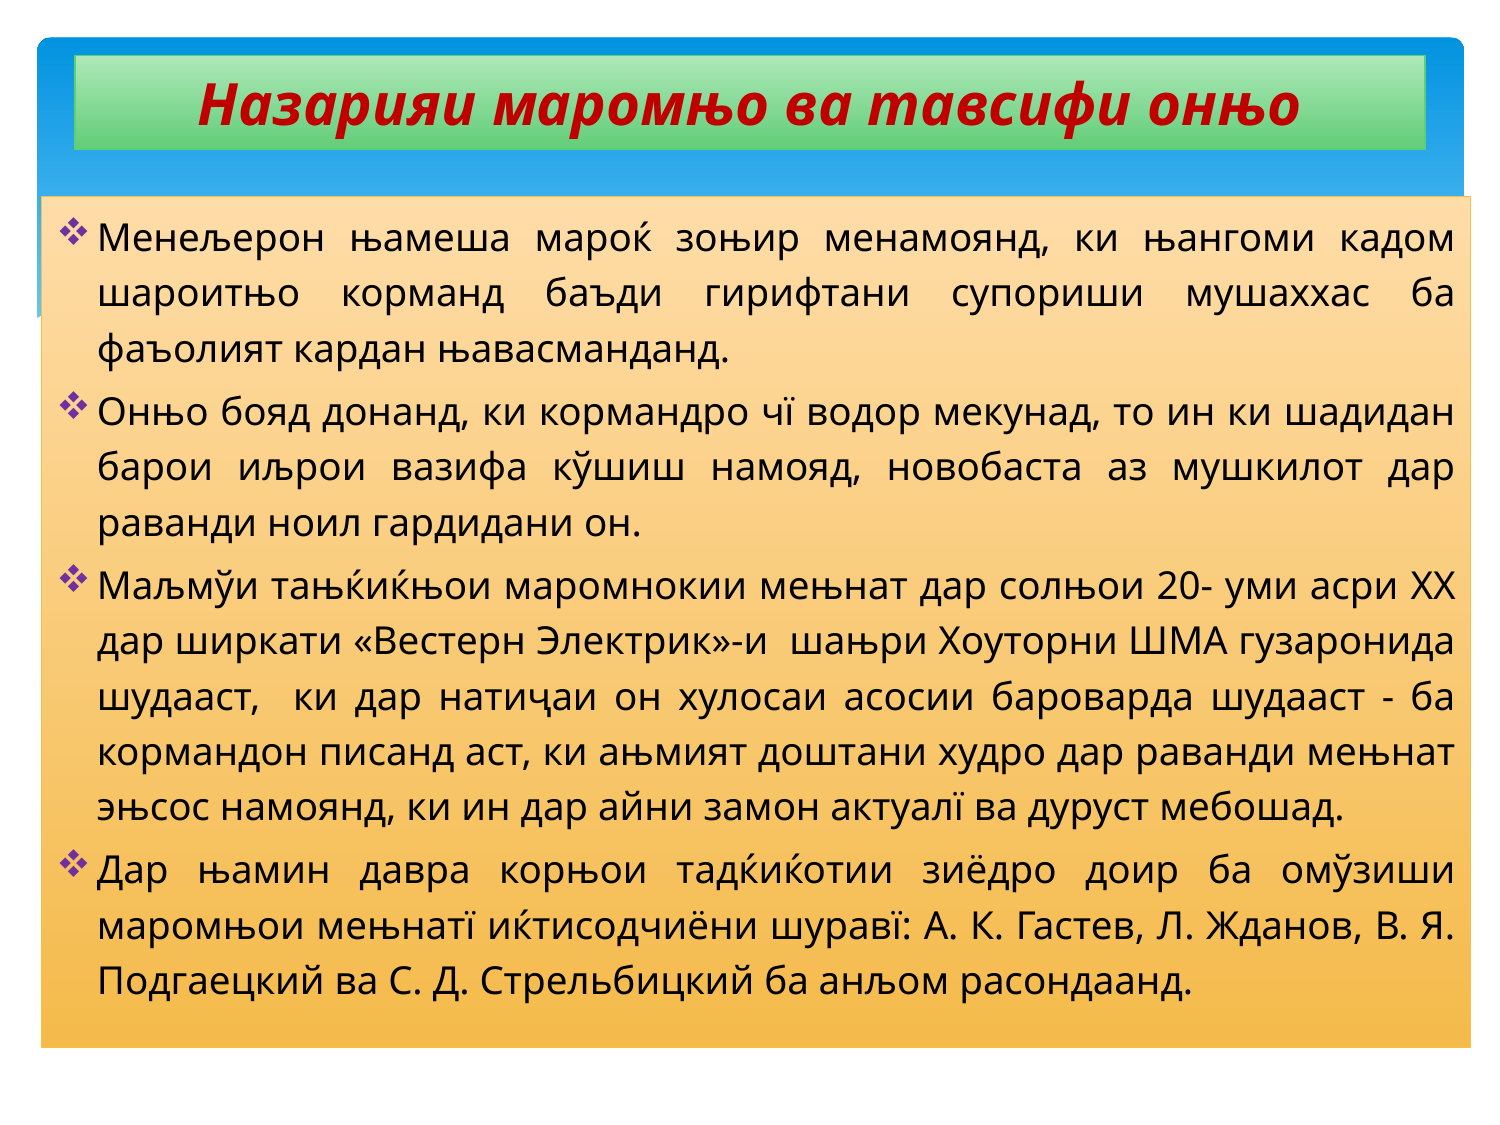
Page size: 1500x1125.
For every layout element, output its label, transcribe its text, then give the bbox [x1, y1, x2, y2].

title Назарияи маромњо ва тавсифи онњо [74, 55, 1426, 150]
list Менељерон њамеша мароќ зоњир менамоянд, ки њангоми кадом шароитњо корманд баъди гирифтани супориши мушаххас ба фаъолият кардан њавасманданд. Онњо бояд донанд, ки кормандро чї водор мекунад, то ин ки шадидан барои иљрои вазифа кўшиш намояд, новобаста аз мушкилот дар раванди ноил гардидани он. Маљмўи тањќиќњои маромнокии мењнат дар солњои 20- уми асри XX дар ширкати «Вестерн Электрик»-и шањри Хоуторни ШМА гузаронида шудааст, ки дар натиҷаи он хулосаи асосии бароварда шудааст - ба кормандон писанд аст, ки ањмият доштани худро дар раванди мењнат эњсос намоянд, ки ин дар айни замон актуалї ва дуруст мебошад. Дар њамин давра корњои тадќиќотии зиёдро доир ба омўзиши маромњои мењнатї иќтисодчиёни шуравї: А. К. Гастев, Л. Жданов, В. Я. Подгаецкий ва С. Д. Стрельбицкий ба анљом расондаанд. [41, 196, 1471, 1048]
